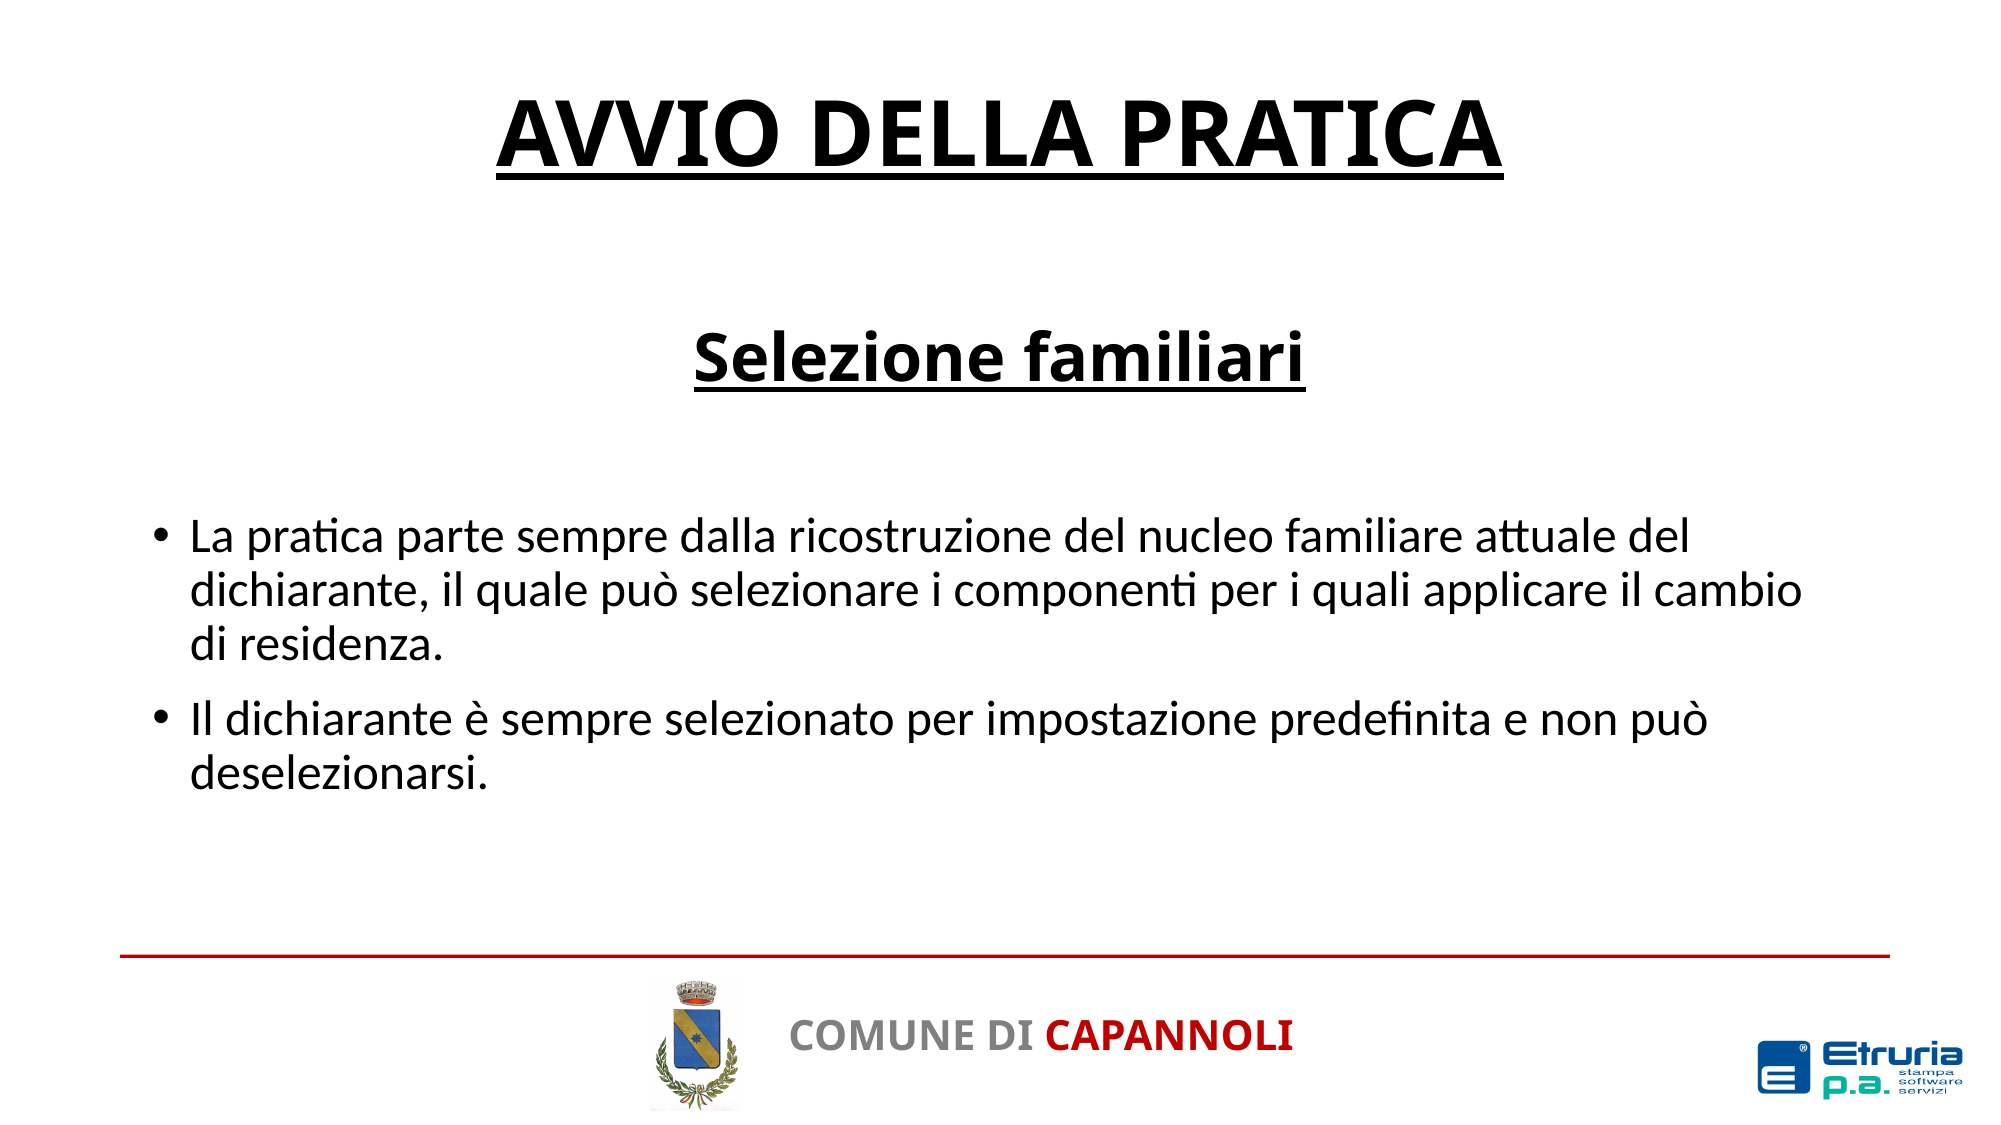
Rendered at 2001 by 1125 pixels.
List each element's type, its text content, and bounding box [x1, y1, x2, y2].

text_box COMUNE DI CAPANNOLI [748, 1001, 1363, 1067]
picture [1757, 1040, 1963, 1100]
picture [651, 978, 745, 1111]
text_box AVVIO DELLA PRATICA [137, 59, 1863, 213]
text_box Selezione familiari La pratica parte sempre dalla ricostruzione del nucleo familiare attuale del dichiarante, il quale può selezionare i componenti per i quali applicare il cambio di residenza. Il dichiarante è sempre selezionato per impostazione predefinita e non può deselezionarsi. [137, 213, 1863, 911]
